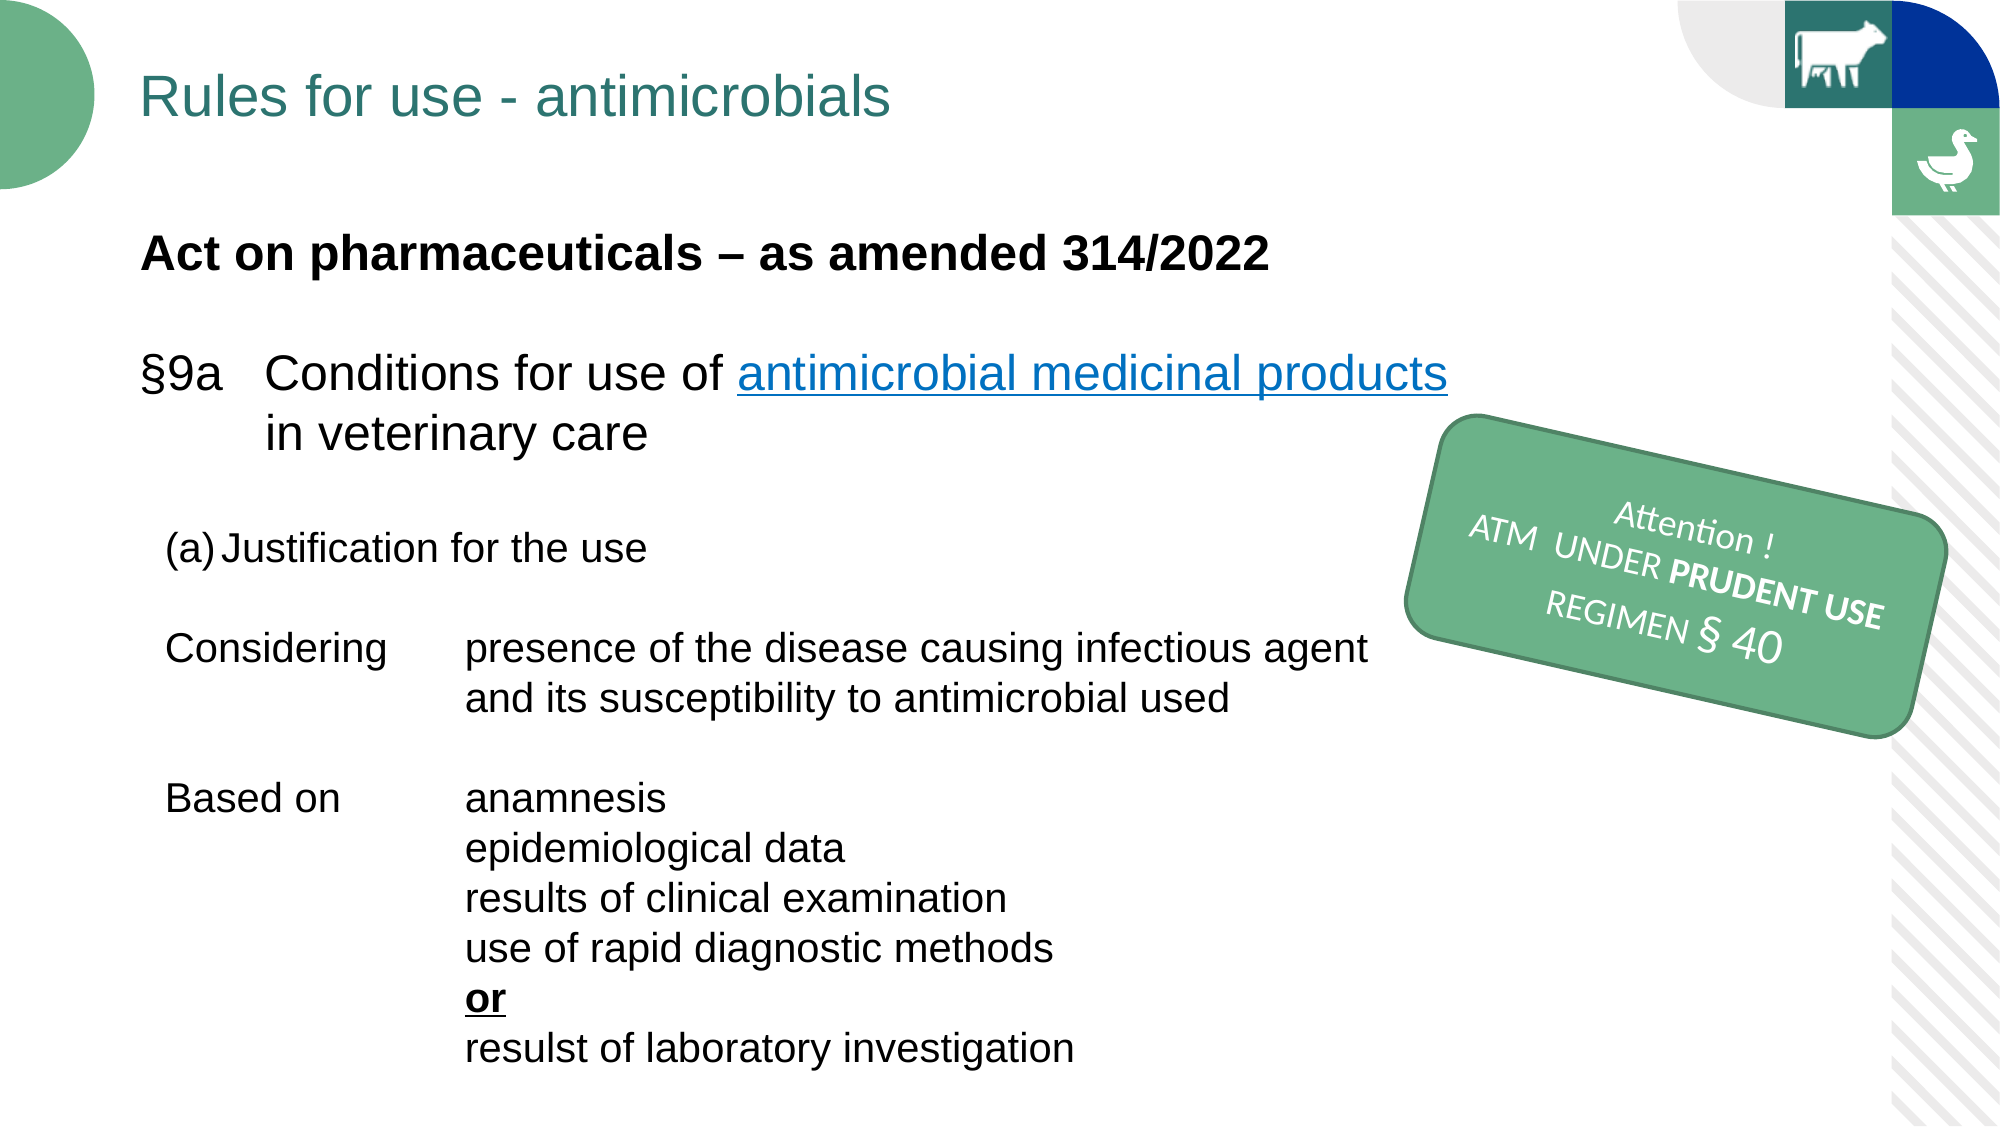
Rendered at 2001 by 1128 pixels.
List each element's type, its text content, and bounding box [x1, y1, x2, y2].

text_box Act on pharmaceuticals – as amended 314/2022 §9a Conditions for use of antimicrobial medicinal products in veterinary care [125, 213, 1513, 469]
picture [1795, 20, 1888, 88]
text_box Justification for the use Considering presence of the disease causing infectious agent and its susceptibility to antimicrobial used Based on anamnesis epidemiological data results of clinical examination use of rapid diagnostic methods or resulst of laboratory investigation [150, 513, 1450, 1128]
text_box Attention ! ATM UNDER PRUDENT USE REGIMEN § 40 [1422, 420, 1949, 740]
list Rules for use - antimicrobials [125, 51, 1678, 130]
